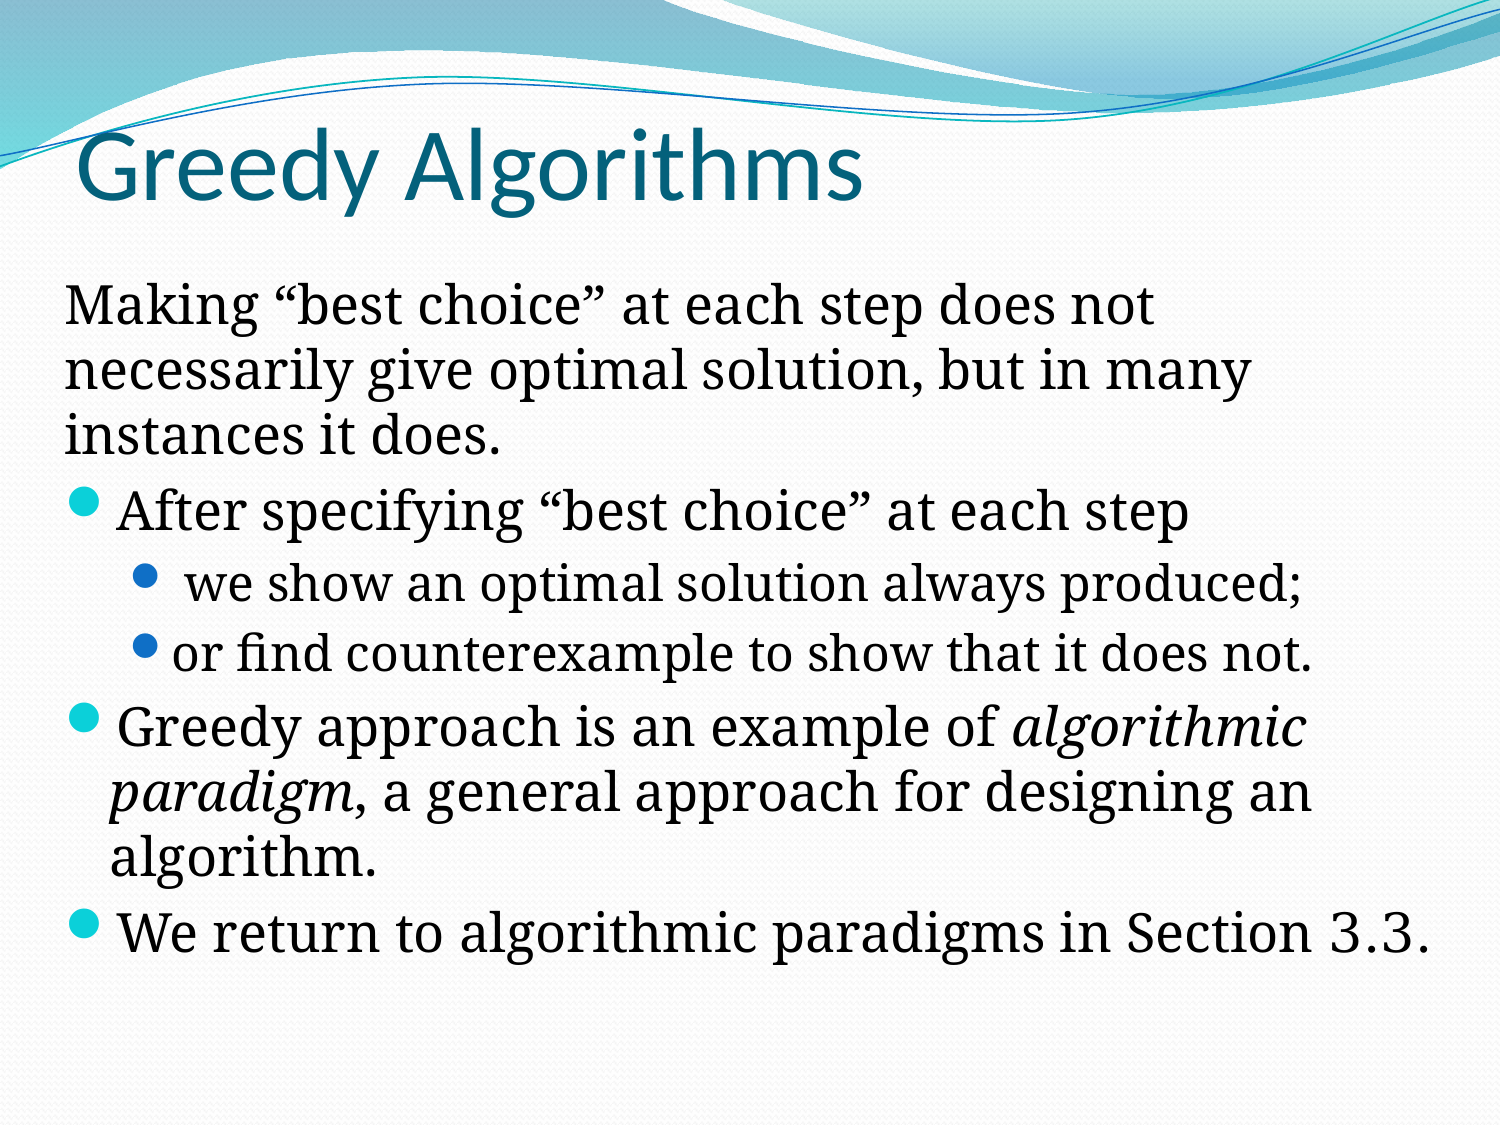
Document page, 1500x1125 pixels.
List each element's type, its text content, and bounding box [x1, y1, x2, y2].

list Making “best choice” at each step does not necessarily give optimal solution, but in many instances it does. After specifying “best choice” at each step we show an optimal solution always produced; or find counterexample to show that it does not. Greedy approach is an example of algorithmic paradigm, a general approach for designing an algorithm. We return to algorithmic paradigms in Section 3.3. [50, 262, 1450, 983]
title Greedy Algorithms [75, 33, 1425, 222]
